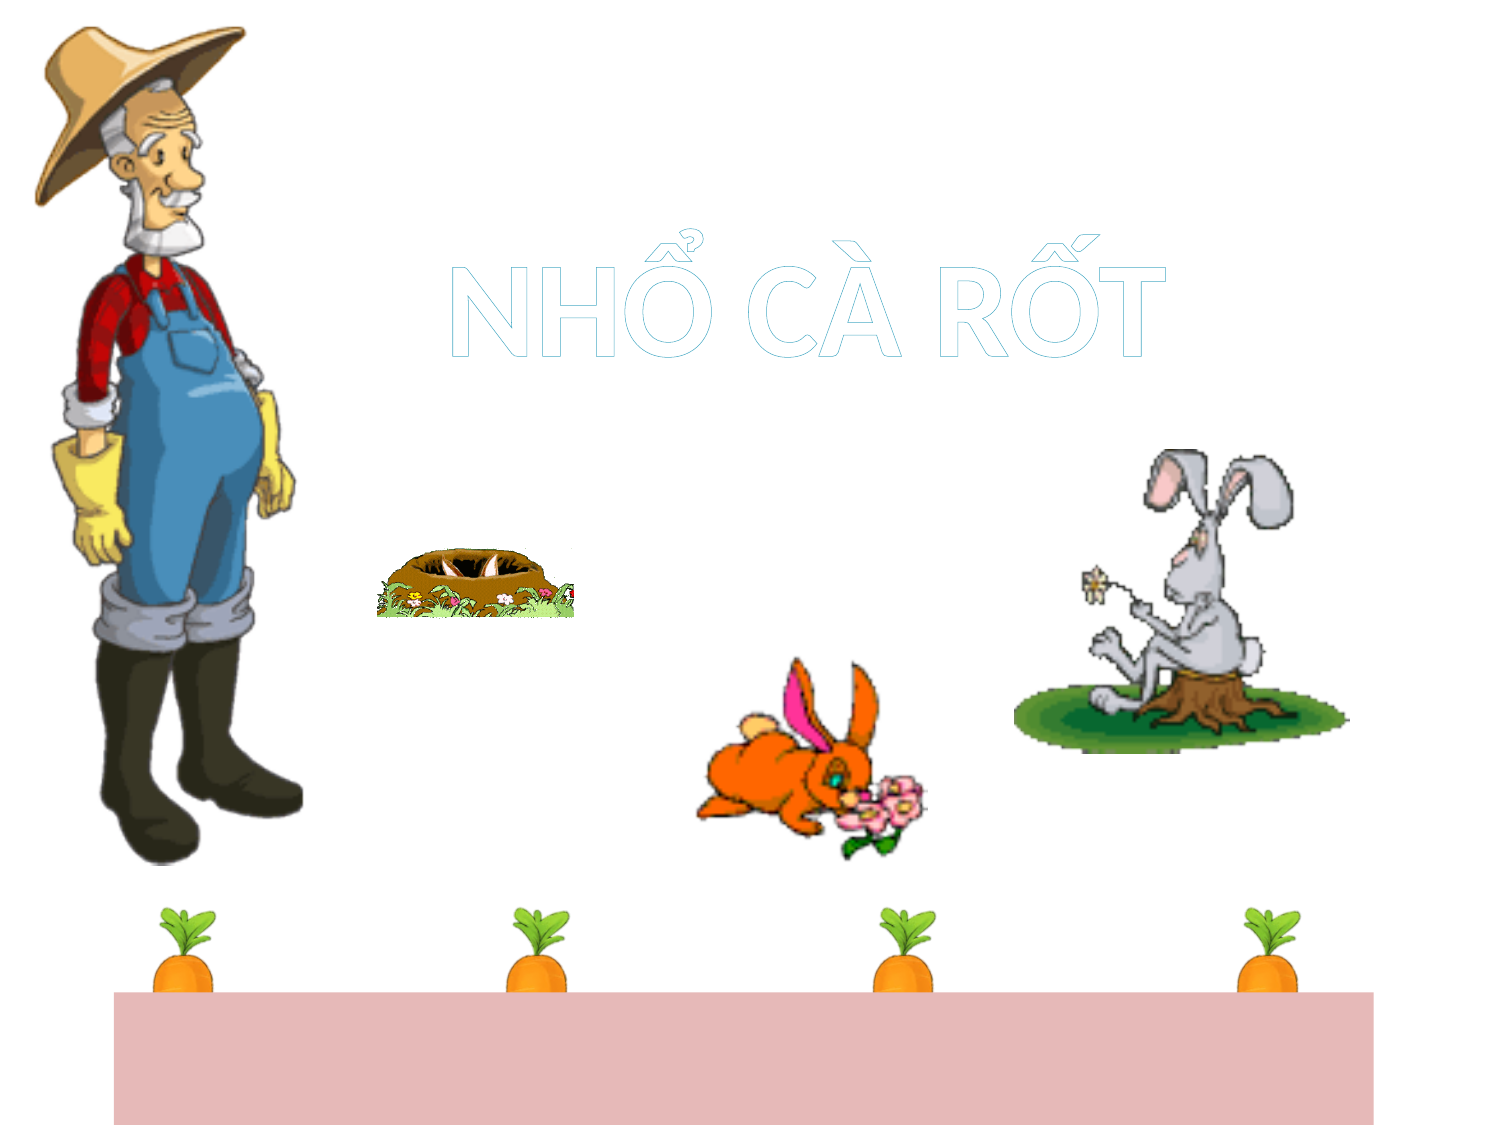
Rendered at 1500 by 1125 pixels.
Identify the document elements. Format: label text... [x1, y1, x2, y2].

picture [1203, 886, 1349, 1098]
text_box NHỔ CÀ RỐT [460, 211, 1182, 392]
picture [472, 886, 618, 1098]
text_box [112, 990, 1376, 1125]
picture [1014, 449, 1350, 755]
picture [9, 0, 574, 866]
picture [683, 524, 928, 866]
picture [119, 886, 264, 1098]
picture [839, 886, 984, 1098]
